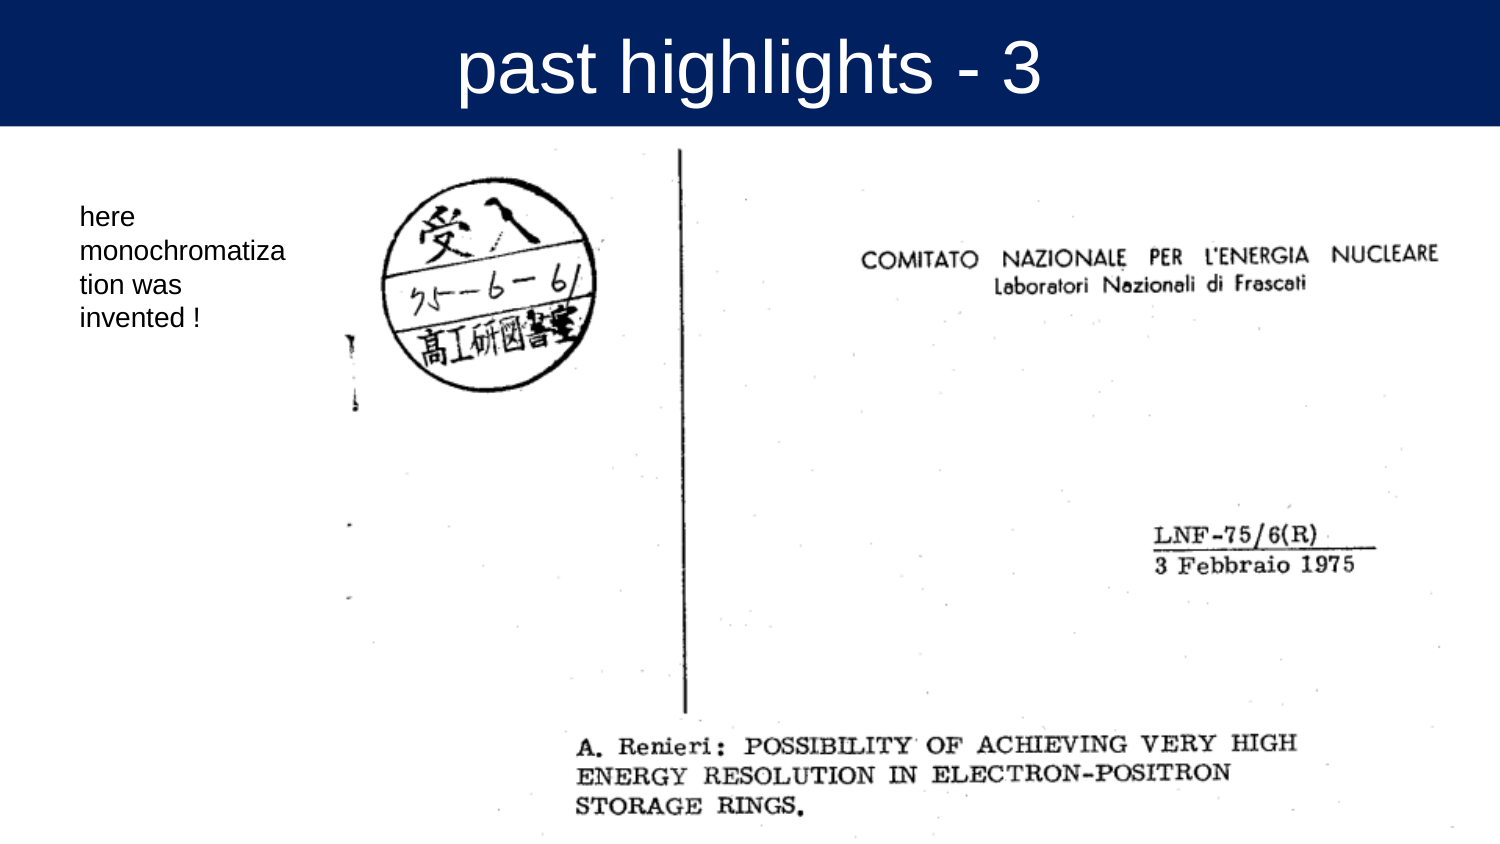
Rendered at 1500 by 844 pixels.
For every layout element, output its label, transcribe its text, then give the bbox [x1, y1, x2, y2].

title past highlights - 3 [0, 0, 1500, 127]
text_box here monochromatization was invented ! [64, 123, 302, 409]
picture [334, 127, 1500, 844]
